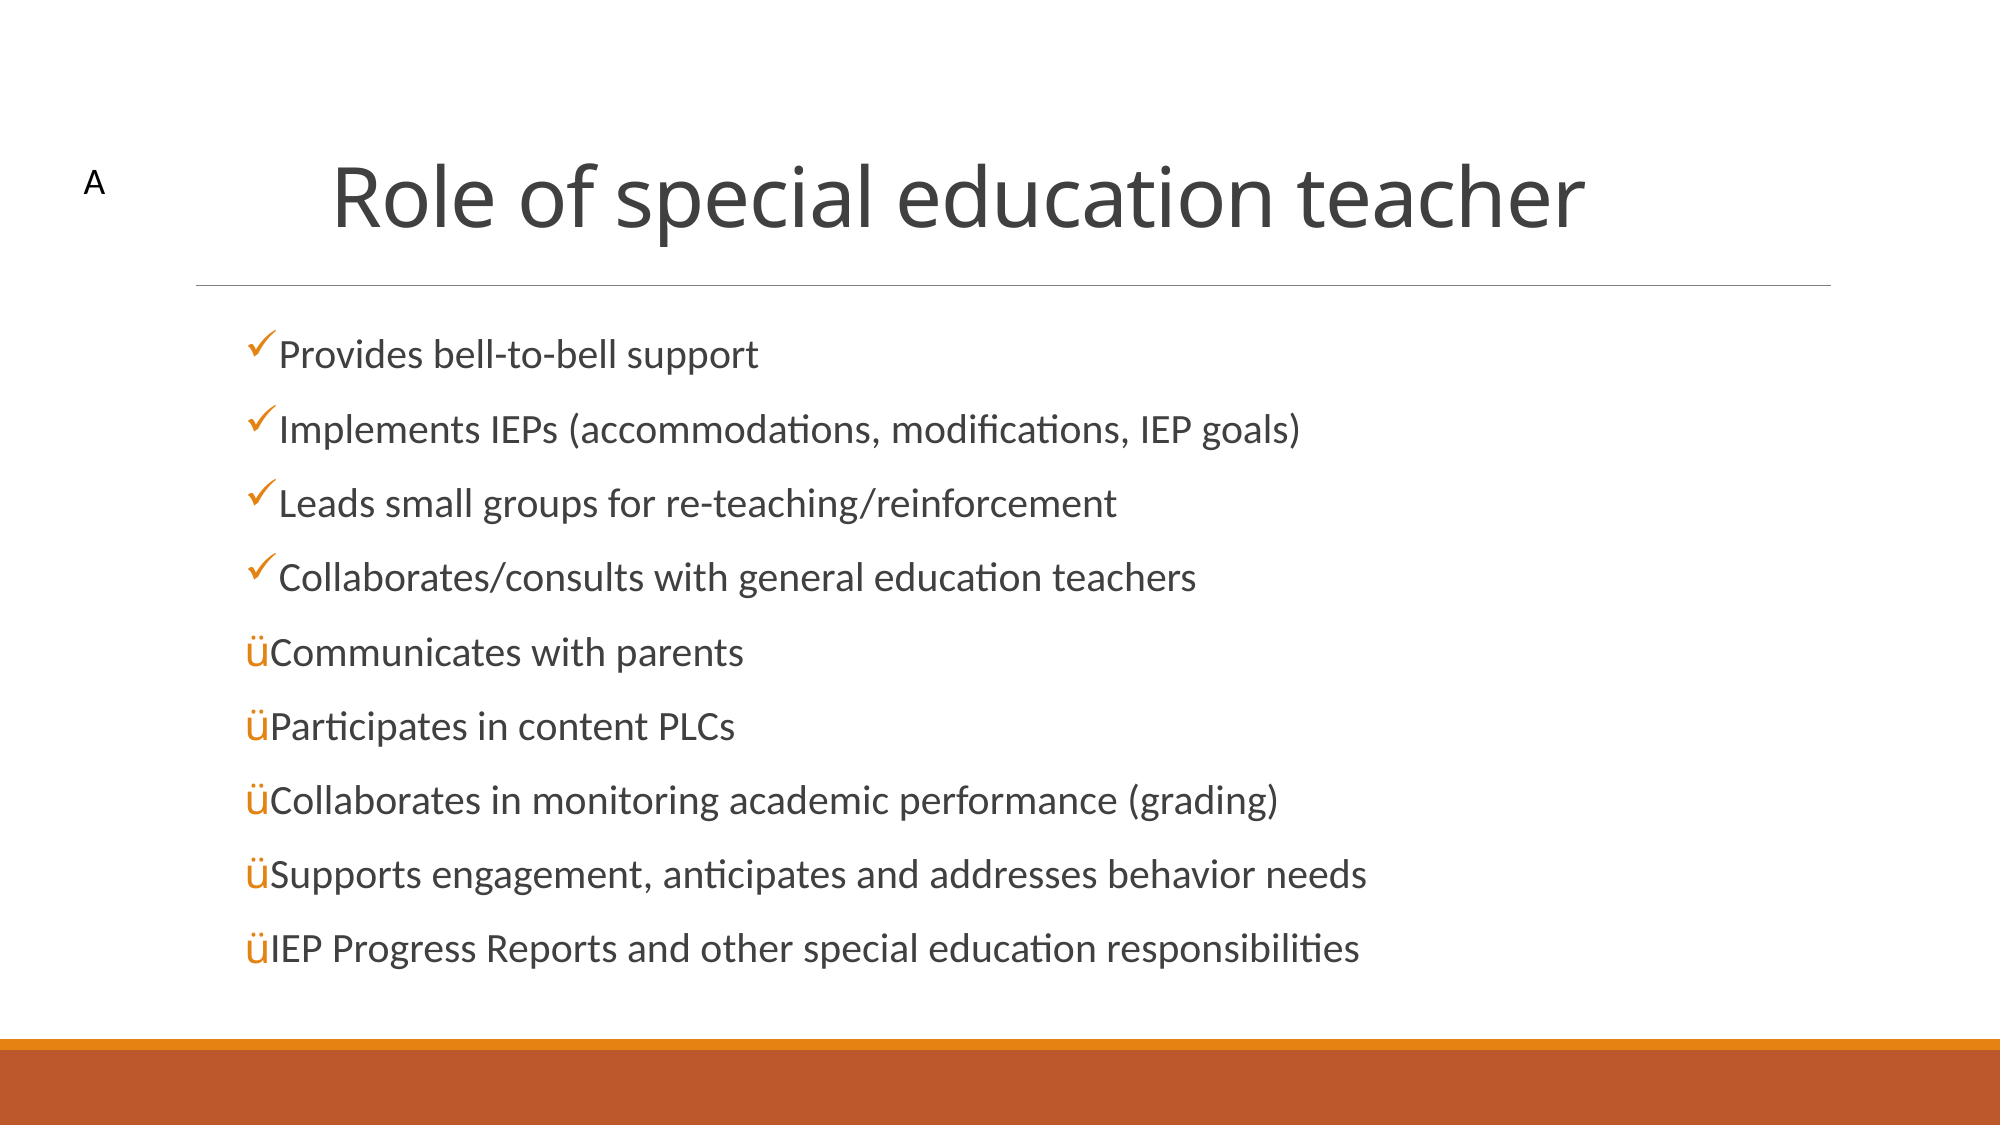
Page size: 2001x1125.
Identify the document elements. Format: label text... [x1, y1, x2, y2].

title Role of special education teacher [236, 90, 1682, 252]
text_box A [68, 149, 203, 210]
list Provides bell-to-bell support Implements IEPs (accommodations, modifications, IEP goals) Leads small groups for re-teaching/reinforcement Collaborates/consults with general education teachers Communicates with parents Participates in content PLCs Collaborates in monitoring academic performance (grading) Supports engagement, anticipates and addresses behavior needs IEP Progress Reports and other special education responsibilities [236, 325, 1484, 1035]
